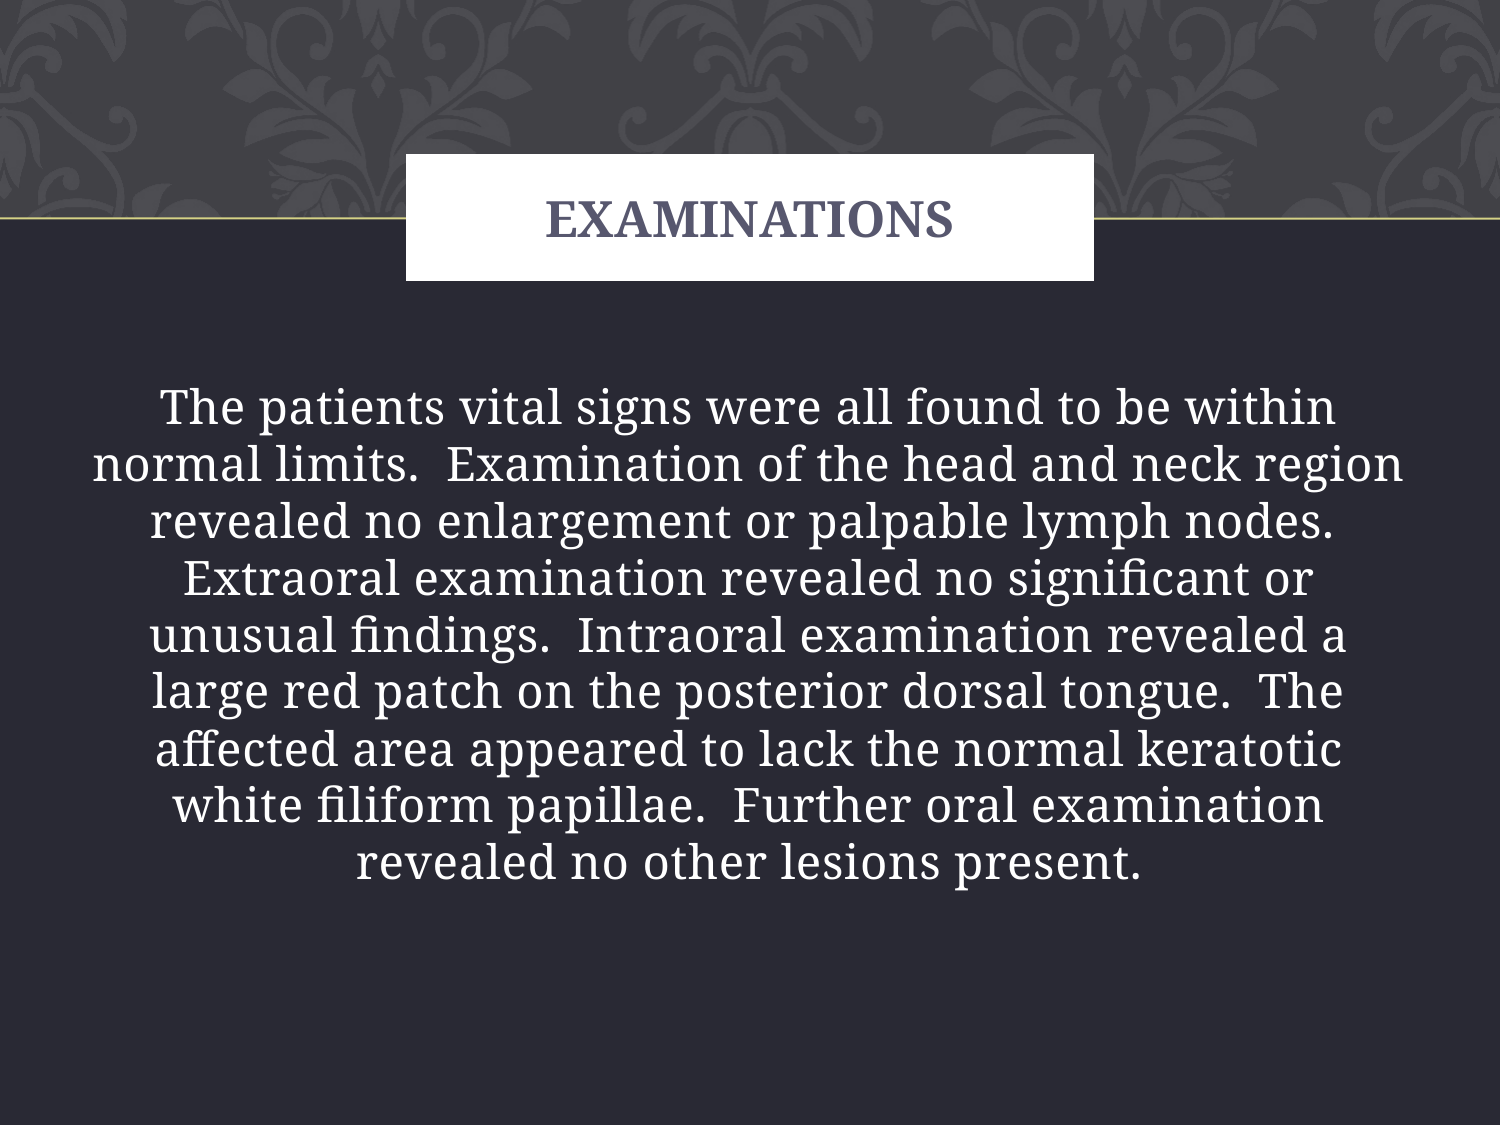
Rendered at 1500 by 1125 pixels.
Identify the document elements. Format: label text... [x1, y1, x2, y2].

title examinations [406, 154, 1094, 281]
list The patients vital signs were all found to be within normal limits. Examination of the head and neck region revealed no enlargement or palpable lymph nodes. Extraoral examination revealed no significant or unusual findings. Intraoral examination revealed a large red patch on the posterior dorsal tongue. The affected area appeared to lack the normal keratotic white filiform papillae. Further oral examination revealed no other lesions present. [75, 369, 1425, 902]
